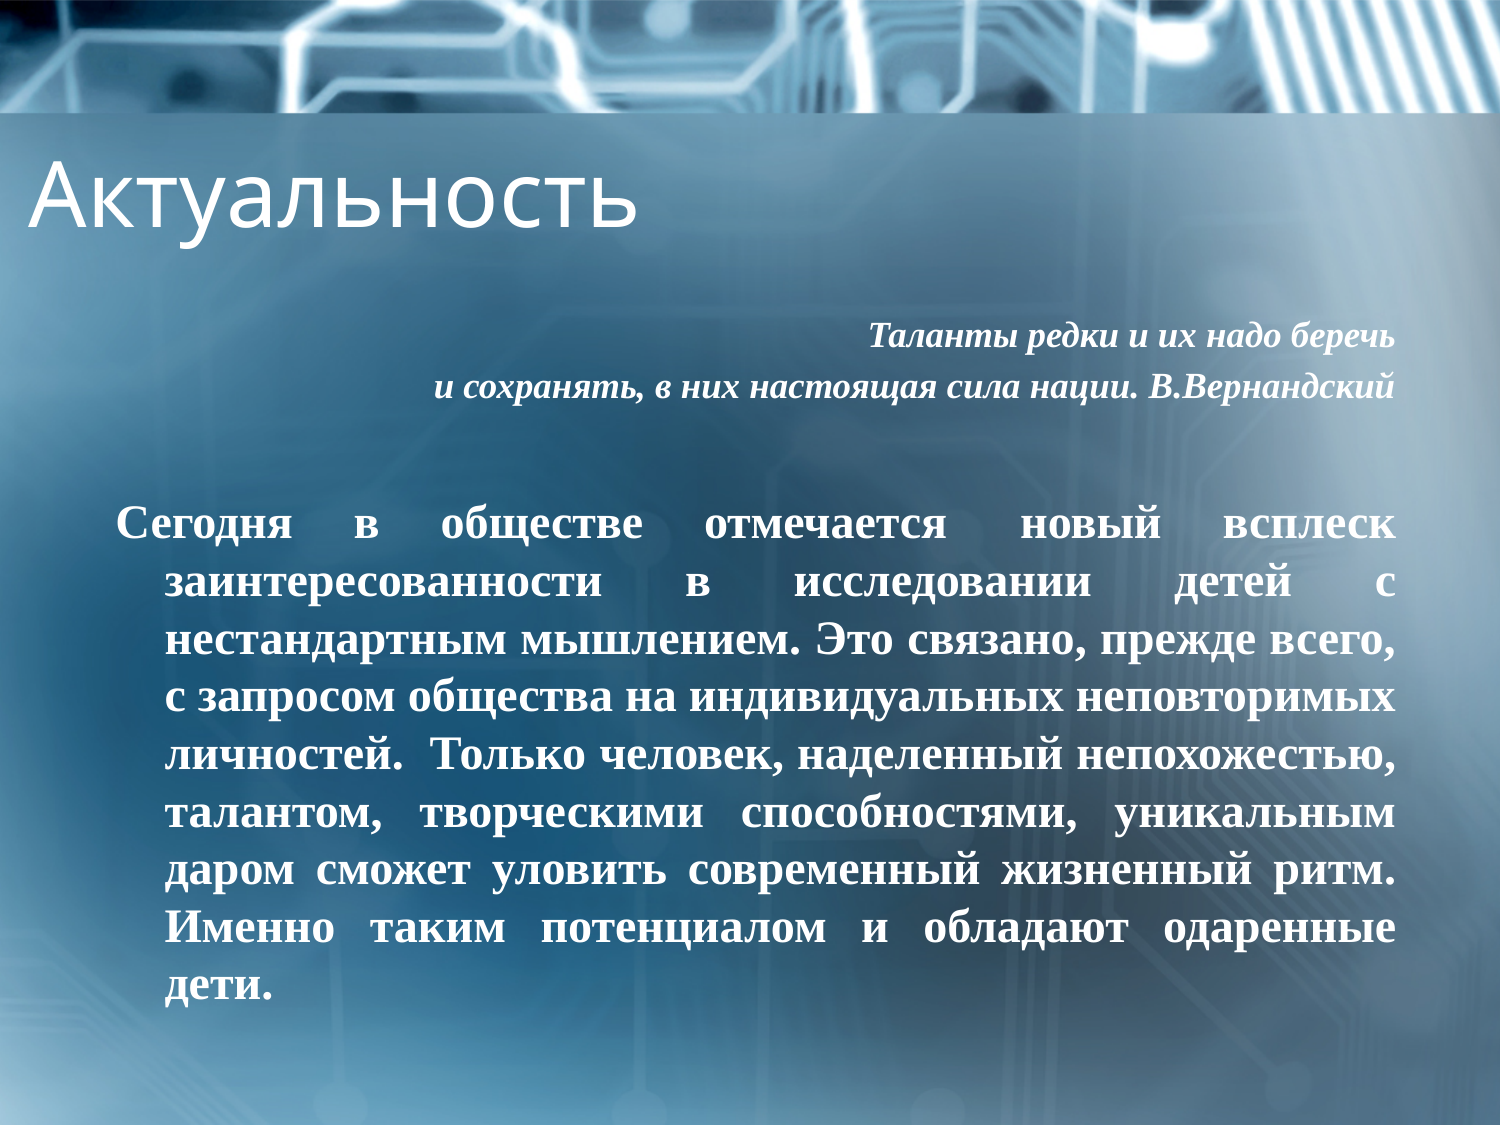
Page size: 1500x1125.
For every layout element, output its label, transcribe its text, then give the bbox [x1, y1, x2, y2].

picture [0, 0, 1500, 1125]
list Таланты редки и их надо беречь и сохранять, в них настоящая сила нации. В.Вернандский Сегодня в обществе отмечается новый всплеск заинтересованности в исследовании детей с нестандартным мышлением. Это связано, прежде всего, с запросом общества на индивидуальных неповторимых личностей. Только человек, наделенный непохожестью, талантом, творческими способностями, уникальным даром сможет уловить современный жизненный ритм. Именно таким потенциалом и обладают одаренные дети. [100, 302, 1412, 1036]
title Актуальность [13, 132, 1440, 251]
